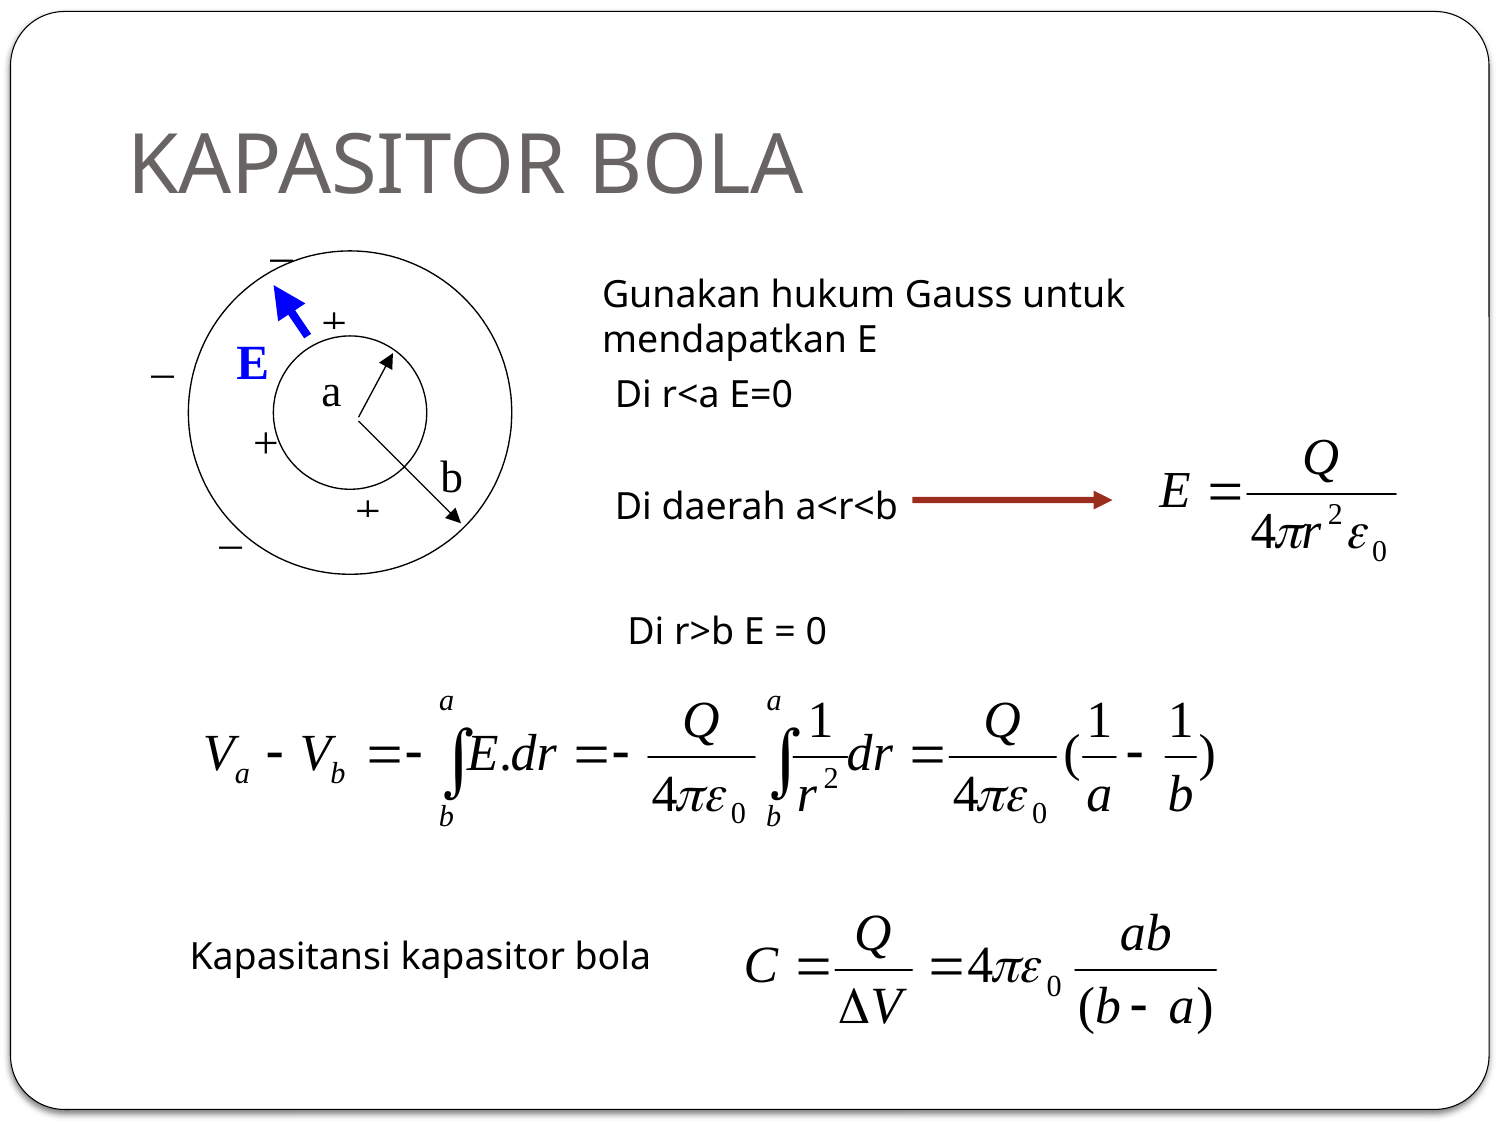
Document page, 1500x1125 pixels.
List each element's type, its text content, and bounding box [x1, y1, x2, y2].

text_box [912, 493, 1113, 507]
text_box Di daerah a<r<b [599, 474, 975, 535]
text_box Kapasitansi kapasitor bola [174, 924, 731, 985]
picture [137, 199, 513, 576]
text_box Di r>b E = 0 [612, 599, 913, 660]
text_box Di r<a E=0 [600, 362, 875, 423]
picture [737, 899, 1226, 1045]
picture [1149, 424, 1407, 573]
picture [199, 674, 1224, 841]
text_box Gunakan hukum Gauss untuk mendapatkan E [587, 262, 1350, 368]
title KAPASITOR BOLA [112, 37, 1388, 225]
